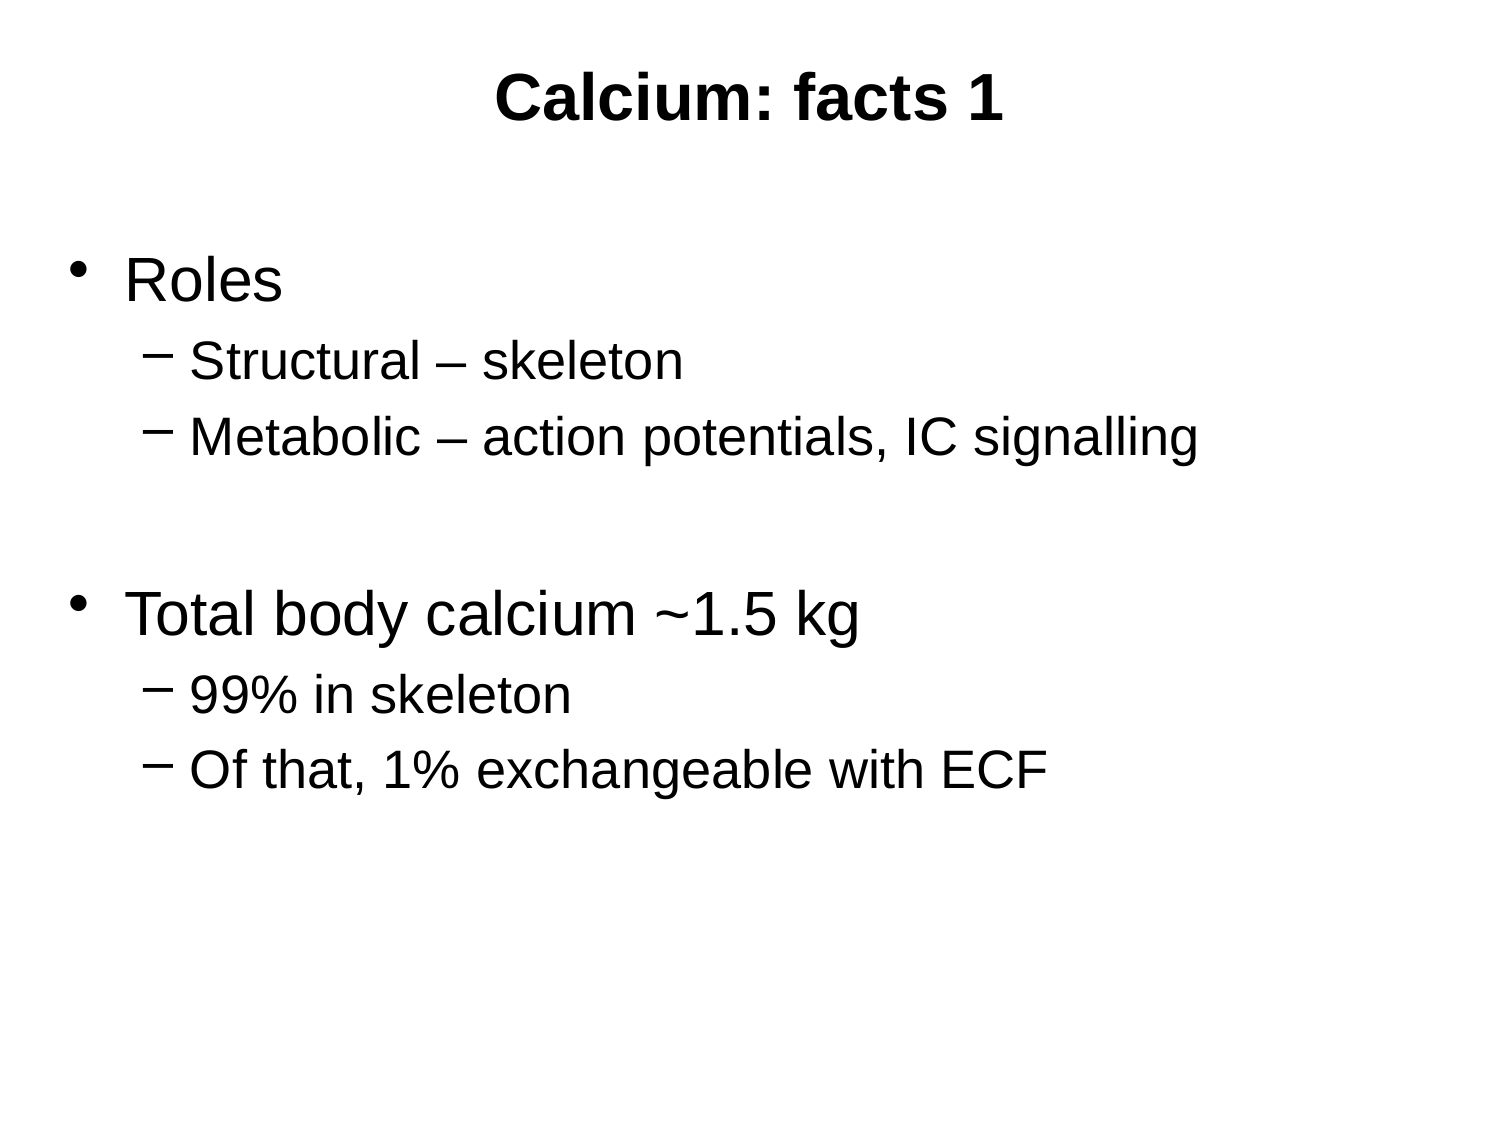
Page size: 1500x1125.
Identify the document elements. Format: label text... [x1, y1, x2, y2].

title Calcium: facts 1 [111, 0, 1388, 188]
list Roles Structural – skeleton Metabolic – action potentials, IC signalling Total body calcium ~1.5 kg 99% in skeleton Of that, 1% exchangeable with ECF [52, 231, 1471, 1095]
